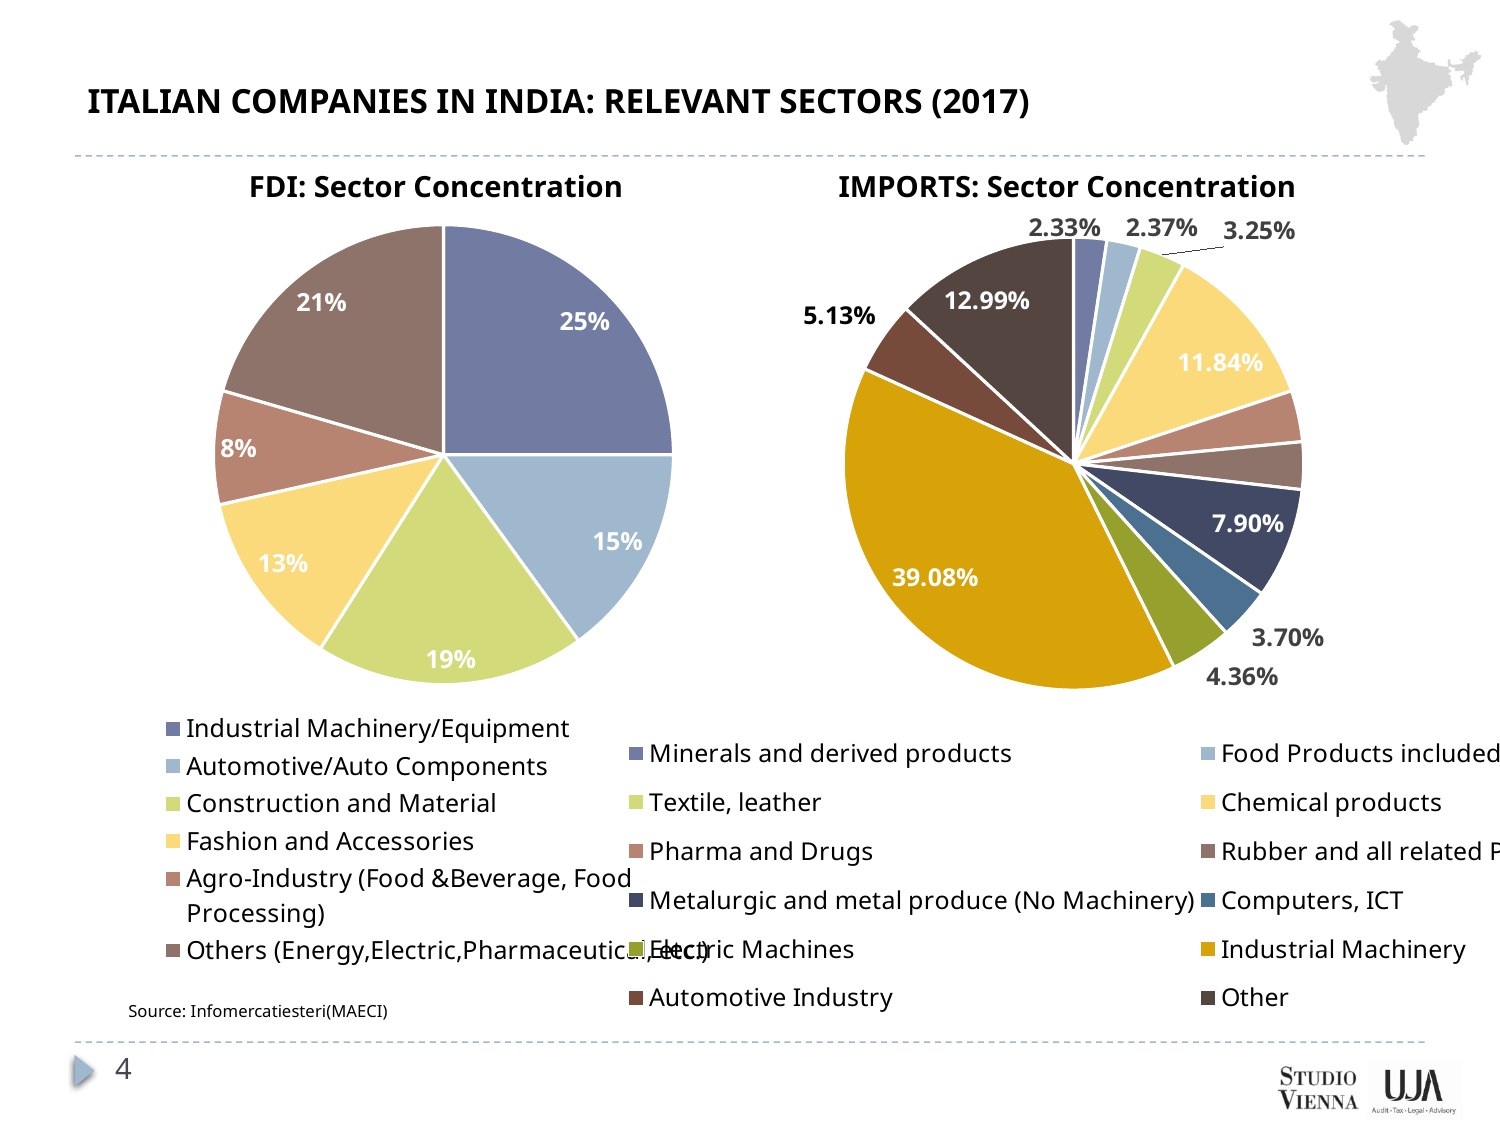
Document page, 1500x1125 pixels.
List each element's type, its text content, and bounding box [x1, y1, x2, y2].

chart [0, 166, 1500, 1125]
slide_number 4 [100, 1042, 419, 1103]
text_box FDI: Sector Concentration [234, 160, 639, 166]
text_box IMPORTS: Sector Concentration [823, 160, 1312, 194]
title ITALIAN COMPANIES IN INDIA: RELEVANT SECTORS (2017) [72, 13, 1389, 176]
text_box Source: Infomercatiesteri(MAECI) [113, 997, 403, 1029]
